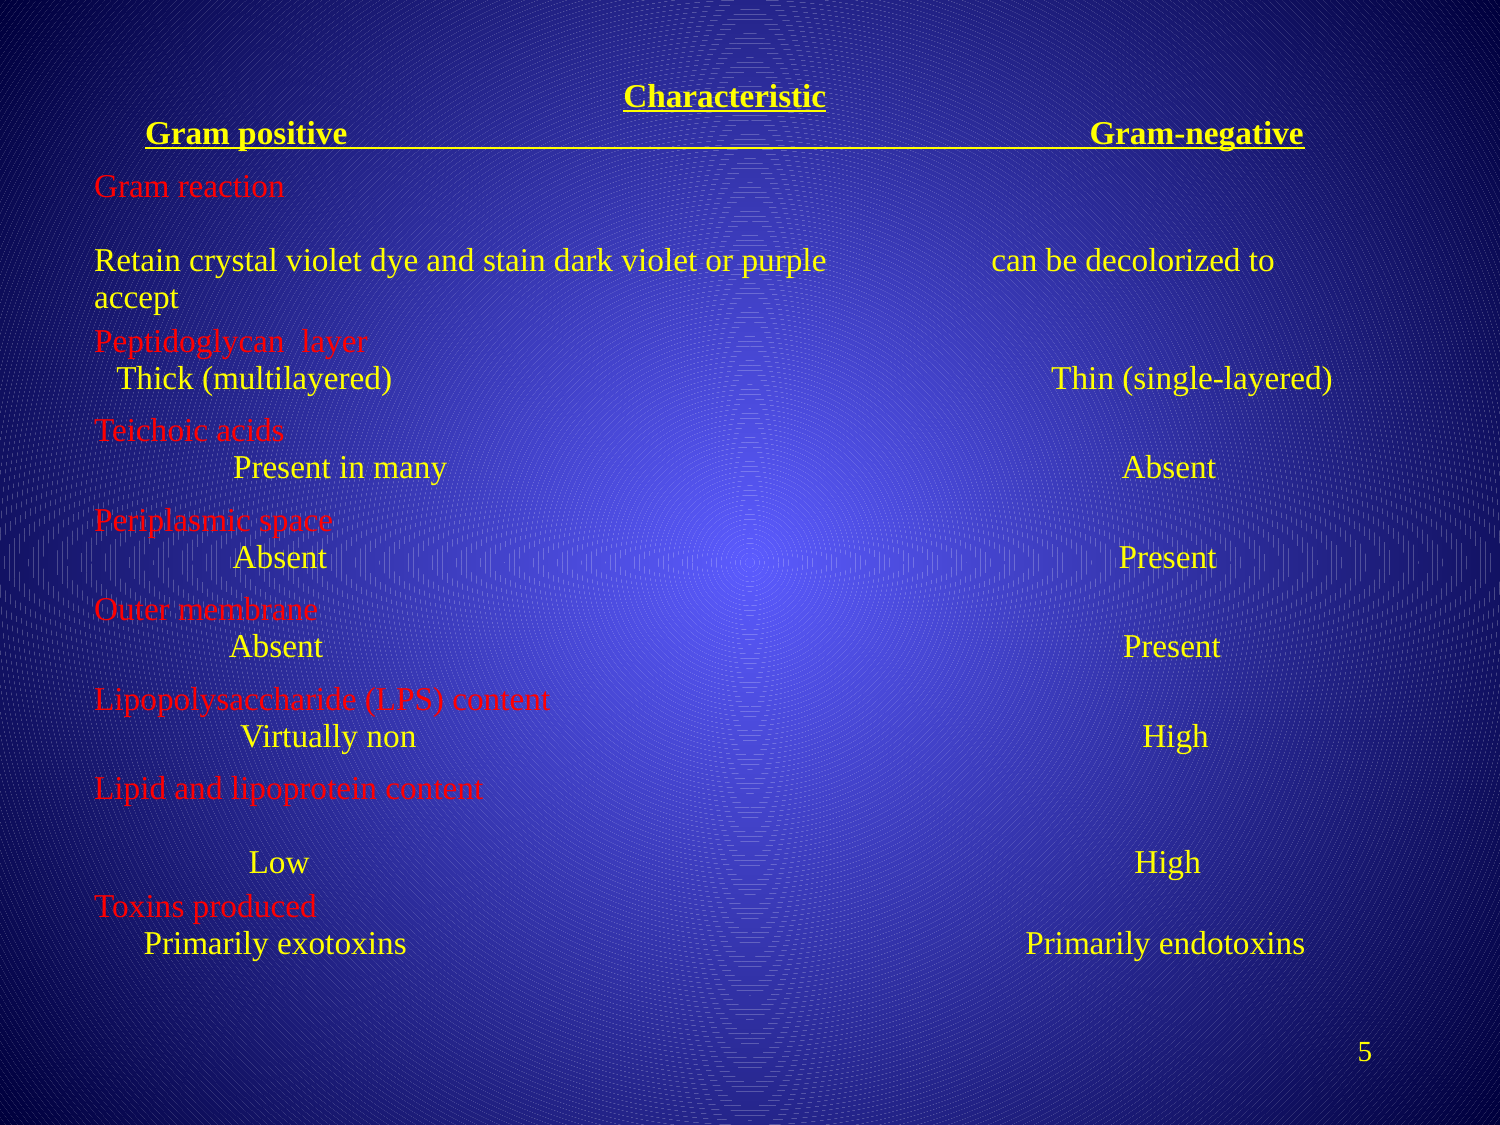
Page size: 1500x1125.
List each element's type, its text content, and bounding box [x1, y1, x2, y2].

table_cell Teichoic acids Present in many Absent [88, 409, 1363, 498]
table_cell [88, 1002, 1363, 1092]
table_cell Gram reaction Retain crystal violet dye and stain dark violet or purple can be decolorized to accept [88, 165, 1363, 319]
slide_number 5 [1074, 1024, 1388, 1101]
table_cell Lipid and lipoprotein content Low High [88, 767, 1363, 885]
table_cell Outer membrane Absent Present [88, 588, 1363, 677]
table_cell Peptidoglycan layer Thick (multilayered) Thin (single-layered) [88, 319, 1363, 409]
table_cell Lipopolysaccharide (LPS) content Virtually non High [88, 677, 1363, 767]
table_header Characteristic Gram positive Gram-negative [88, 75, 1363, 165]
table_cell Periplasmic space Absent Present [88, 498, 1363, 588]
table_cell Toxins produced Primarily exotoxins Primarily endotoxins [88, 885, 1363, 1002]
